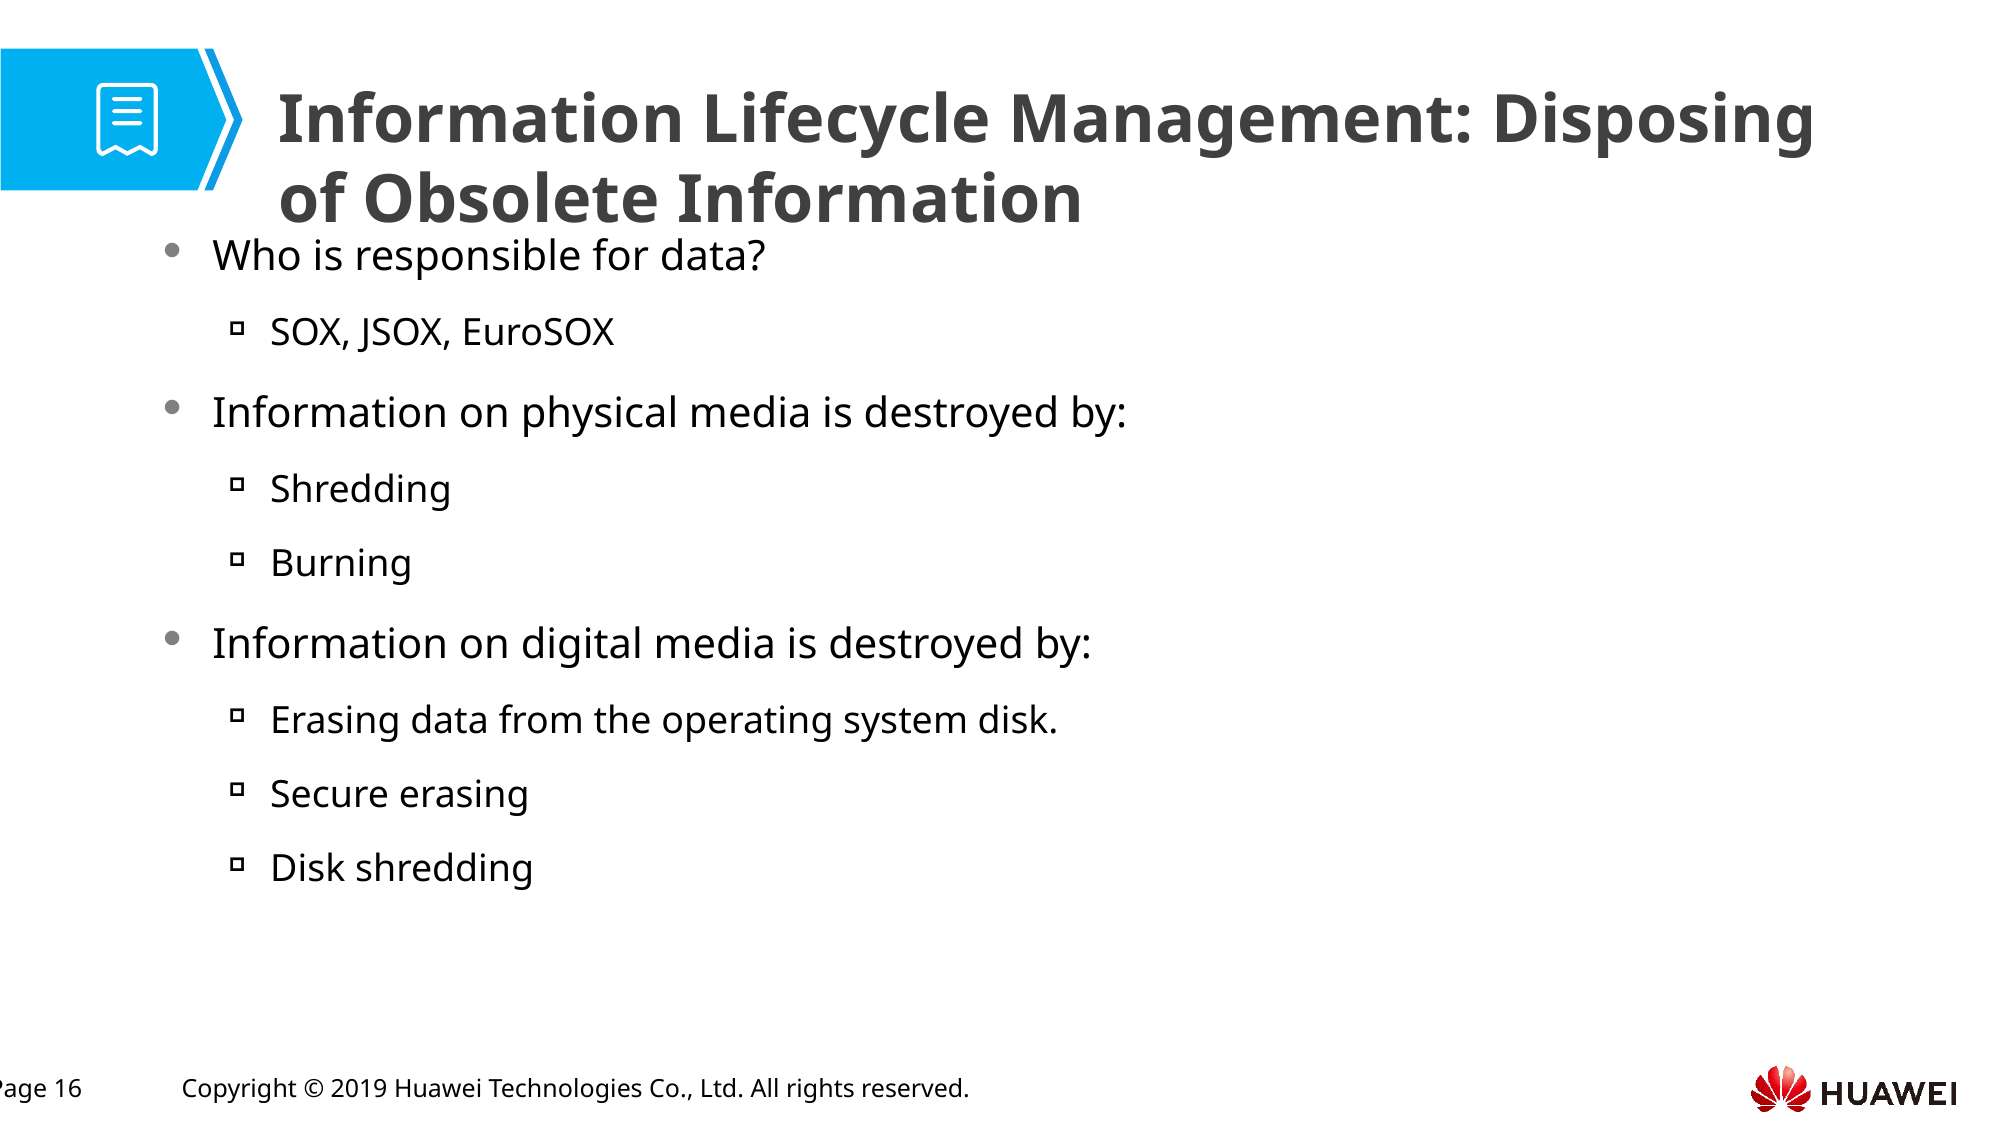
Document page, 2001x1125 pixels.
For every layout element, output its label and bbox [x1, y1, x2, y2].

picture [1751, 1066, 1956, 1112]
list [149, 67, 1883, 971]
